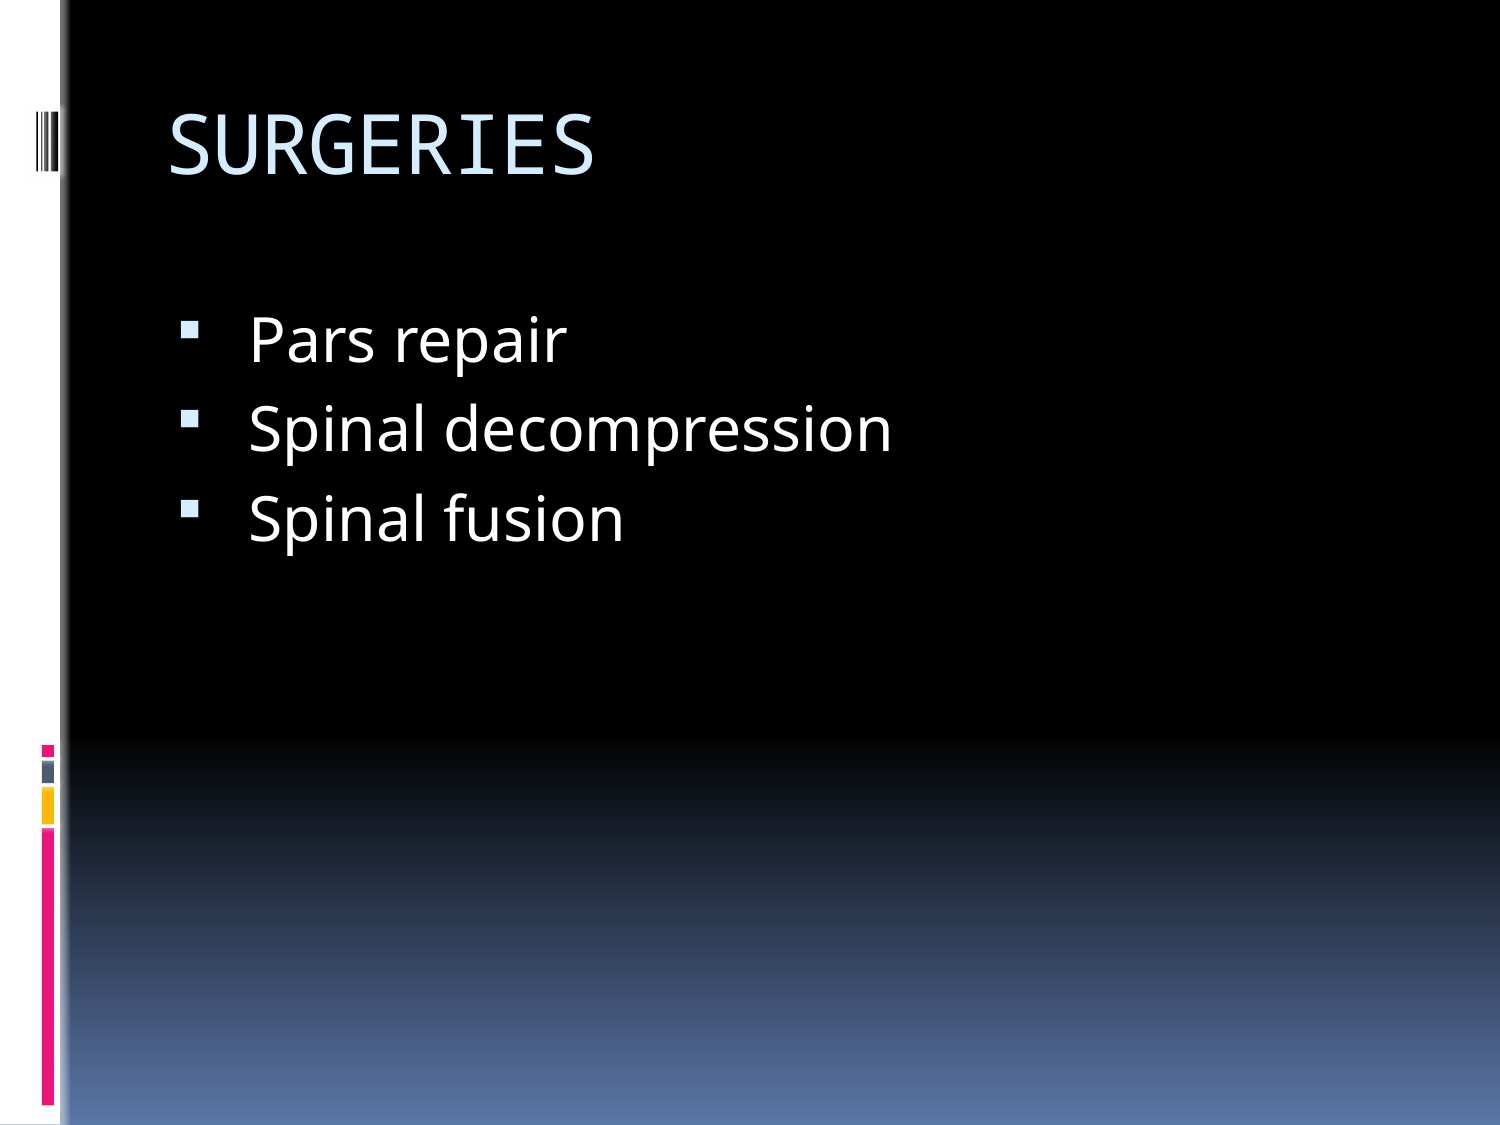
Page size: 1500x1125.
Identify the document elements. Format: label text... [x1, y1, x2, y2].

list Pars repair Spinal decompression Spinal fusion [150, 292, 1425, 1043]
title SURGERIES [150, 83, 1425, 234]
